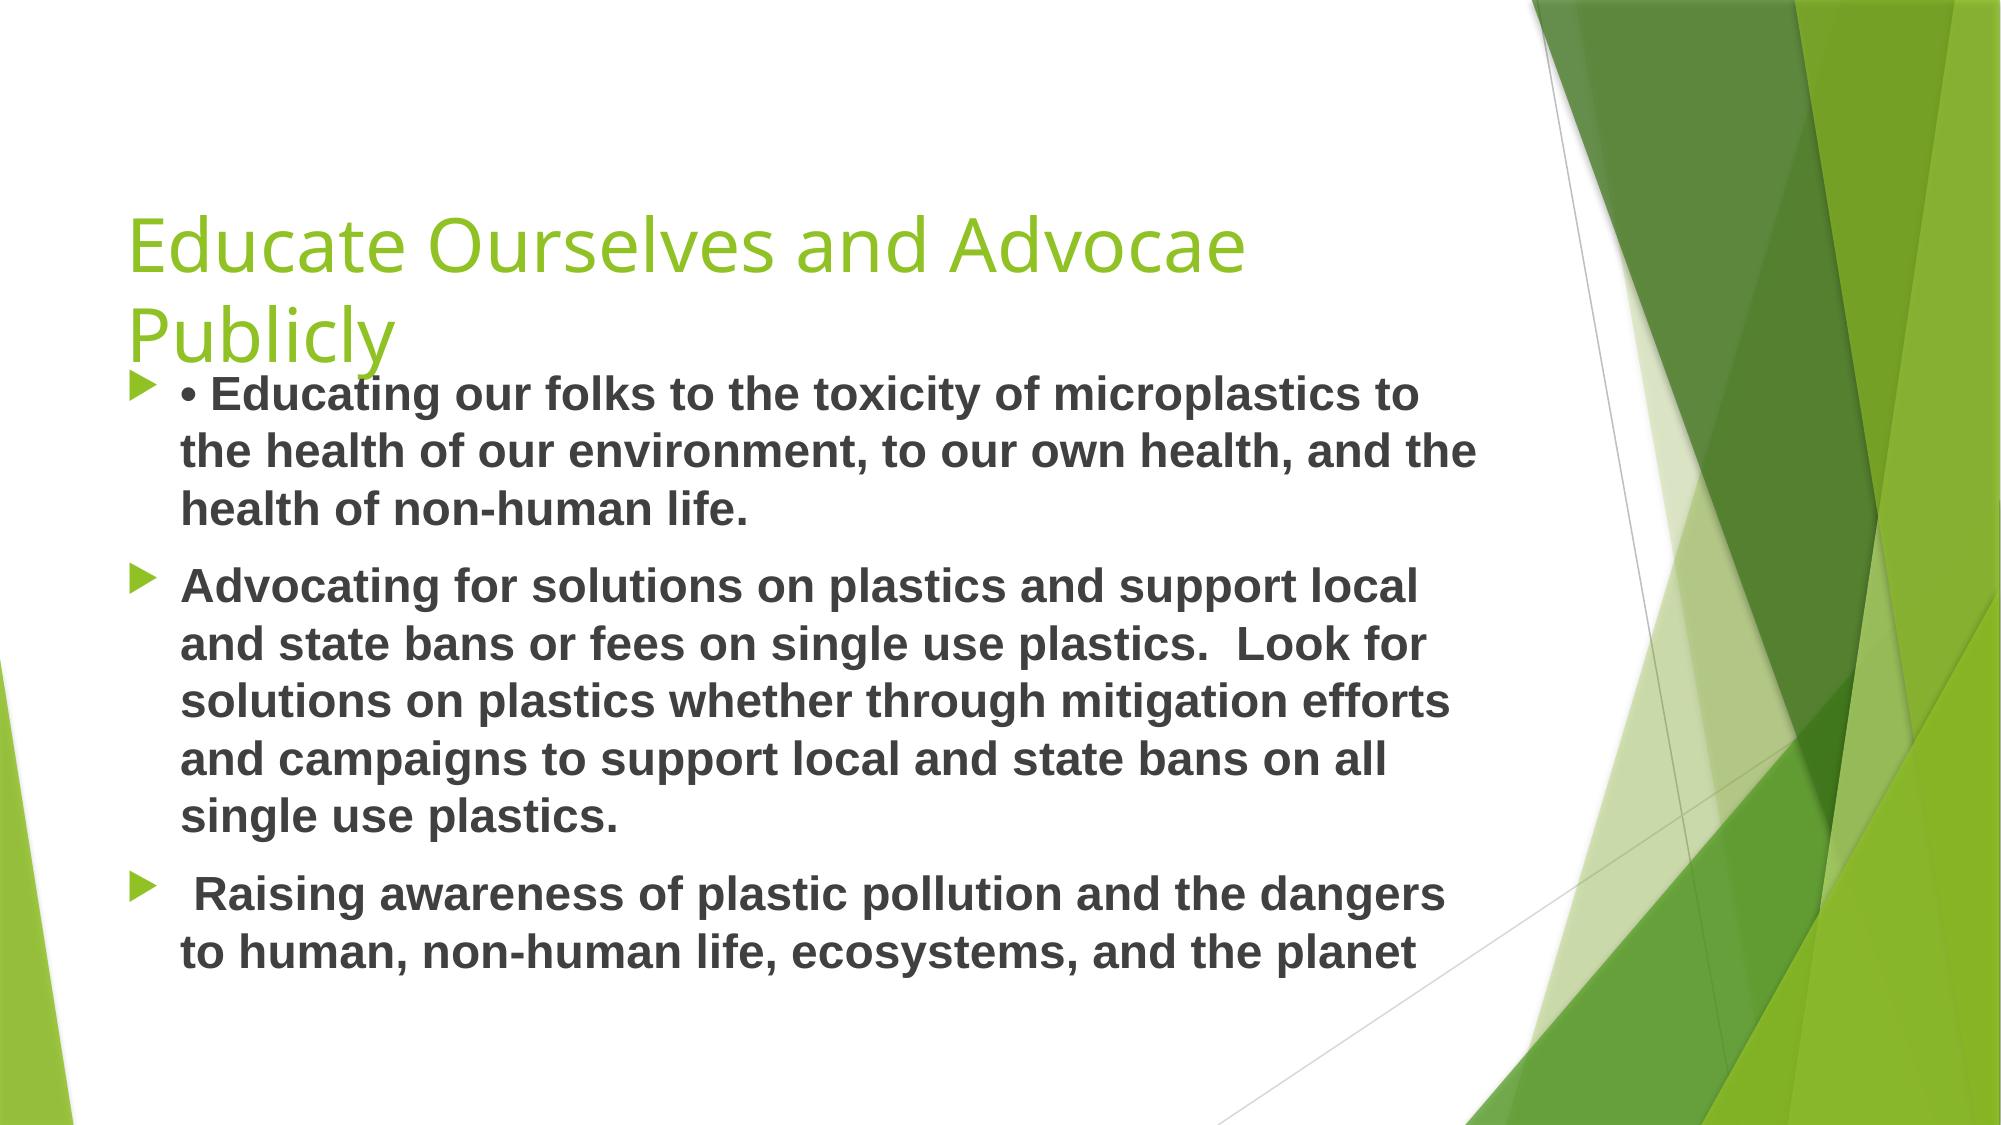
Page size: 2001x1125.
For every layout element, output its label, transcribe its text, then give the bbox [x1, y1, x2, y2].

list • Educating our folks to the toxicity of microplastics to the health of our environment, to our own health, and the health of non-human life. Advocating for solutions on plastics and support local and state bans or fees on single use plastics. Look for solutions on plastics whether through mitigation efforts and campaigns to support local and state bans on all single use plastics. Raising awareness of plastic pollution and the dangers to human, non-human life, ecosystems, and the planet [111, 354, 1522, 992]
title Educate Ourselves and Advocae Publicly [111, 99, 1522, 317]
